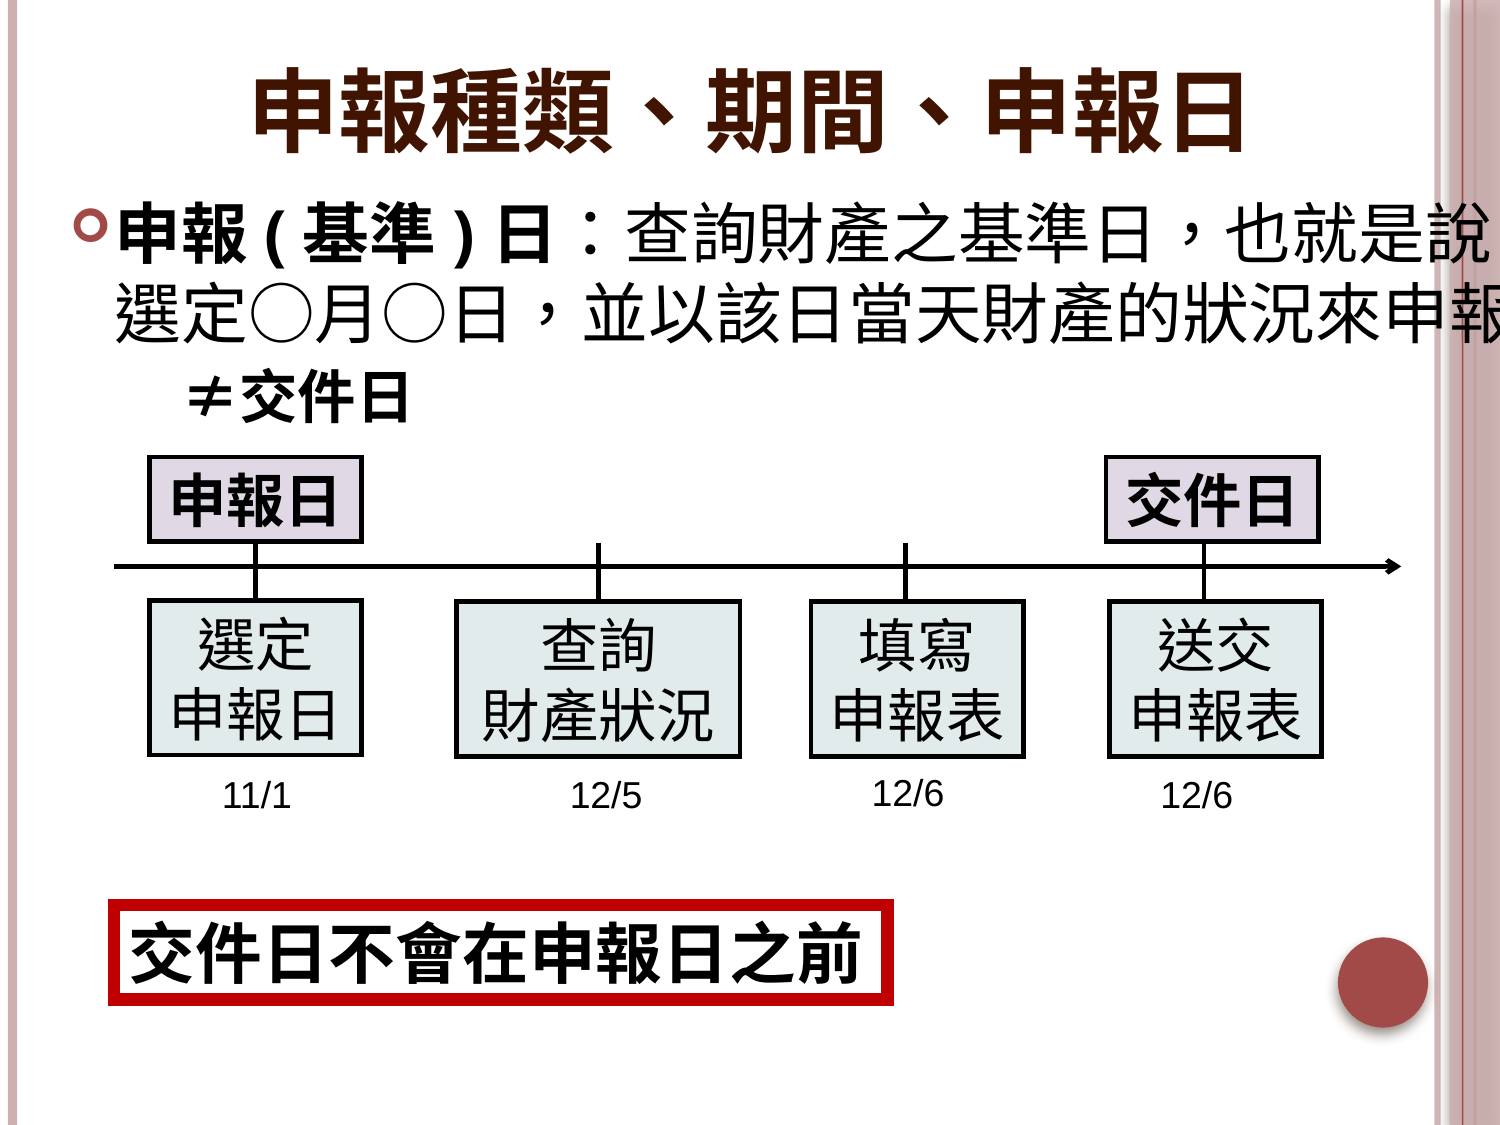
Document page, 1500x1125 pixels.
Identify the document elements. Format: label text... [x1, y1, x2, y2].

title 申報種類、期間、申報日 [174, 30, 1329, 172]
text_box 12/6 [856, 776, 960, 822]
list 申報(基準)日：查詢財產之基準日，也就是說選定○月○日，並以該日當天財產的狀況來申報 ≠交件日 [54, 184, 1500, 398]
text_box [113, 456, 1402, 759]
text_box 11/1 [207, 776, 308, 823]
text_box 12/5 [555, 776, 658, 823]
text_box 交件日不會在申報日之前 [114, 904, 888, 1000]
text_box 12/6 [1145, 776, 1249, 823]
